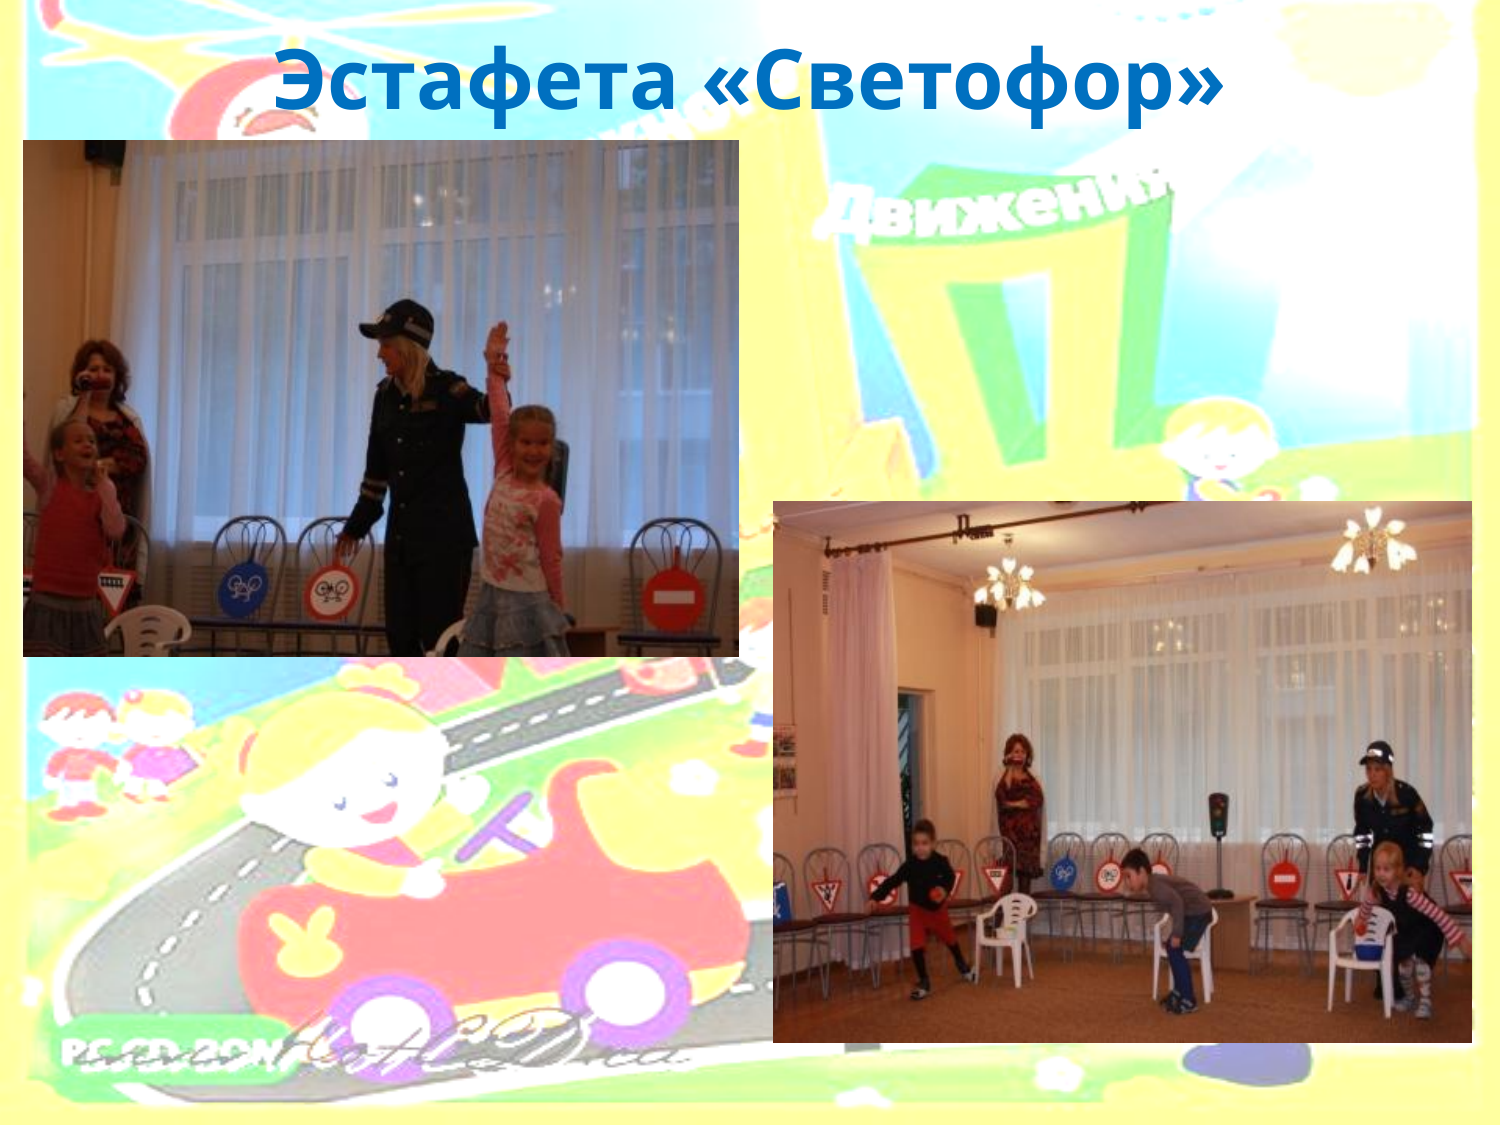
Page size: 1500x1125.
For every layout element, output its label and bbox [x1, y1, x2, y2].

list [23, 140, 739, 657]
picture [0, 0, 1500, 1125]
list [773, 501, 1472, 1044]
